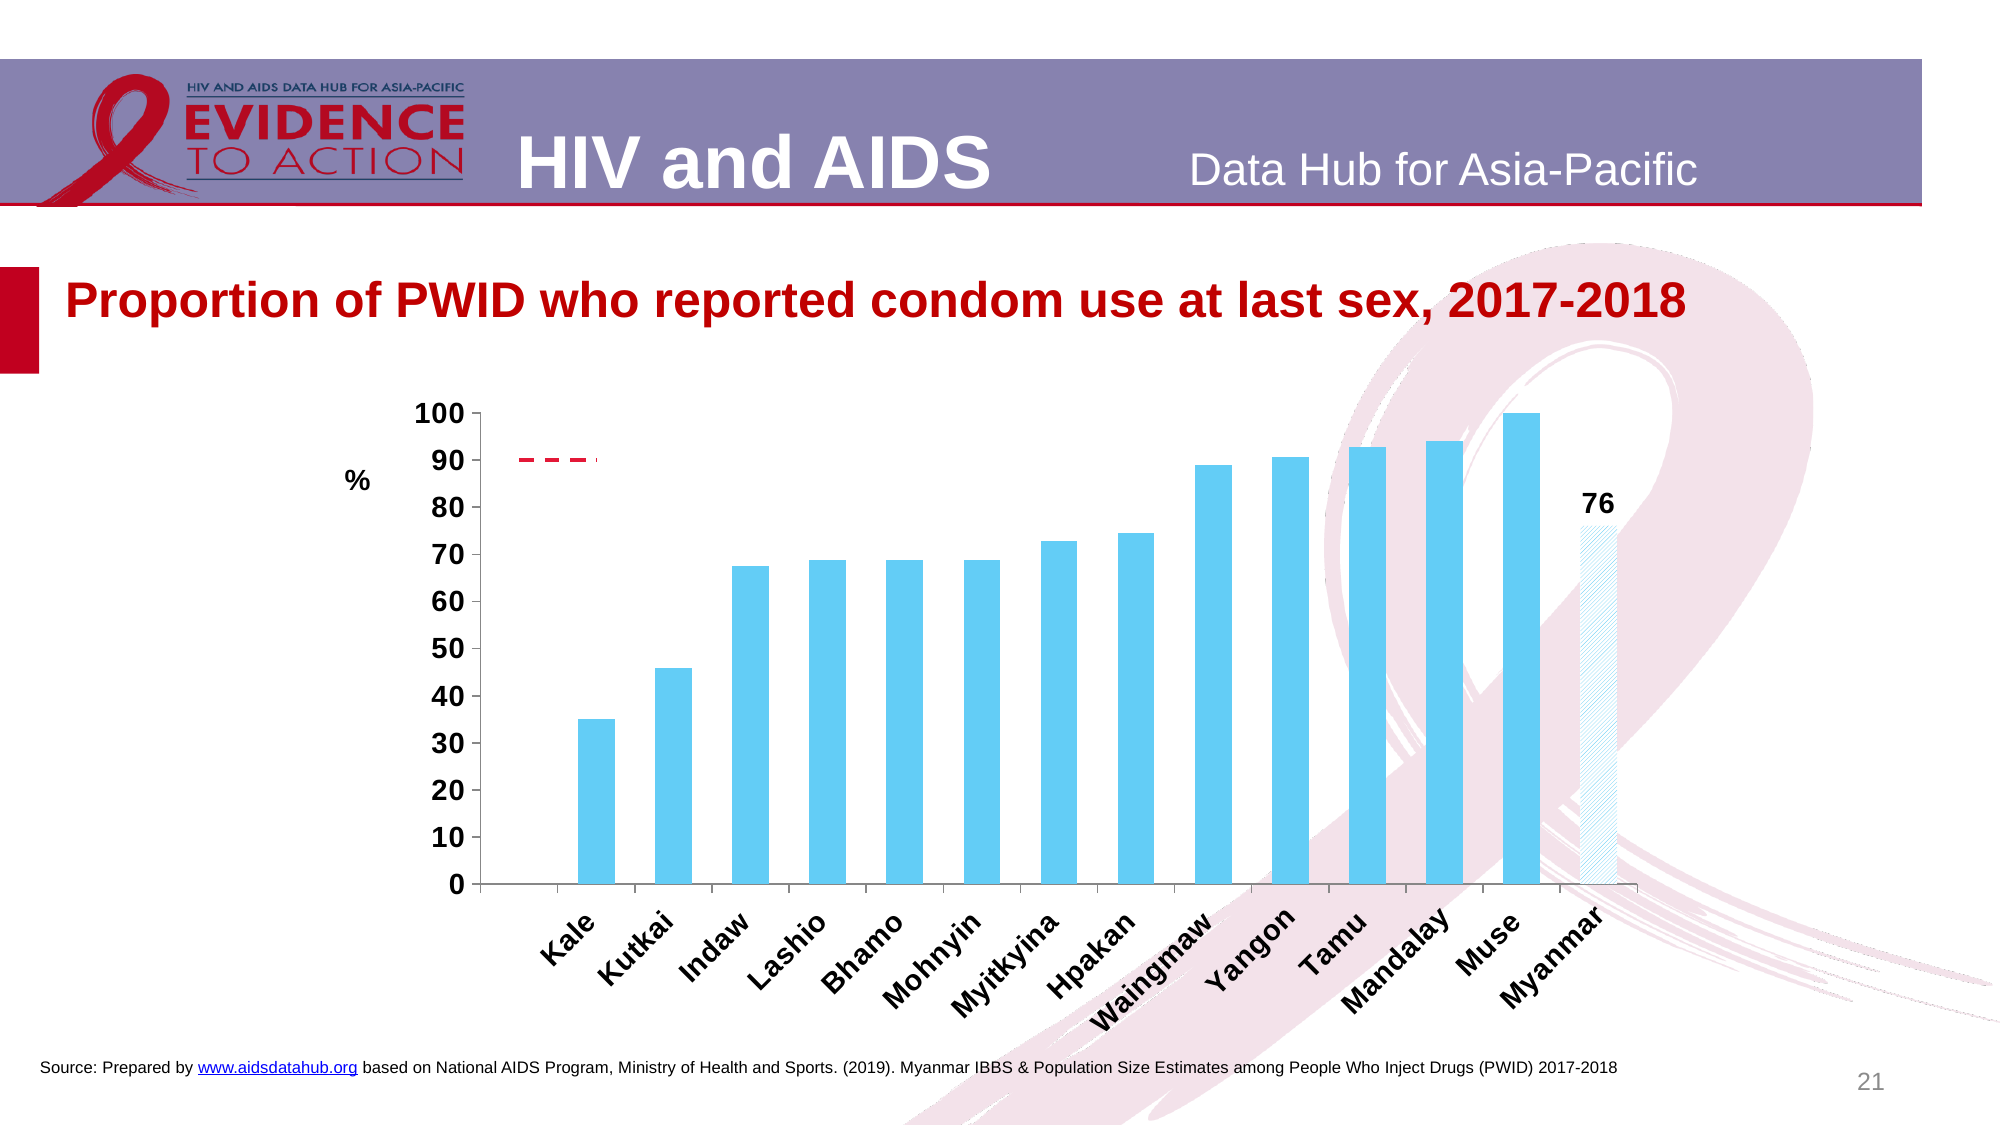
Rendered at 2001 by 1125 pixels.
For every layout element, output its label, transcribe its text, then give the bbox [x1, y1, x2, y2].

picture [11, 74, 469, 207]
title Proportion of PWID who reported condom use at last sex, 2017-2018 [50, 260, 1710, 343]
picture [706, 181, 2000, 1125]
slide_number 21 [1781, 1042, 1900, 1103]
text_box Source: Prepared by www.aidsdatahub.org based on National AIDS Program, Ministry of Health and Sports. (2019). Myanmar IBBS & Population Size Estimates among People Who Inject Drugs (PWID) 2017-2018 [24, 1049, 1650, 1085]
chart [310, 342, 1688, 1050]
